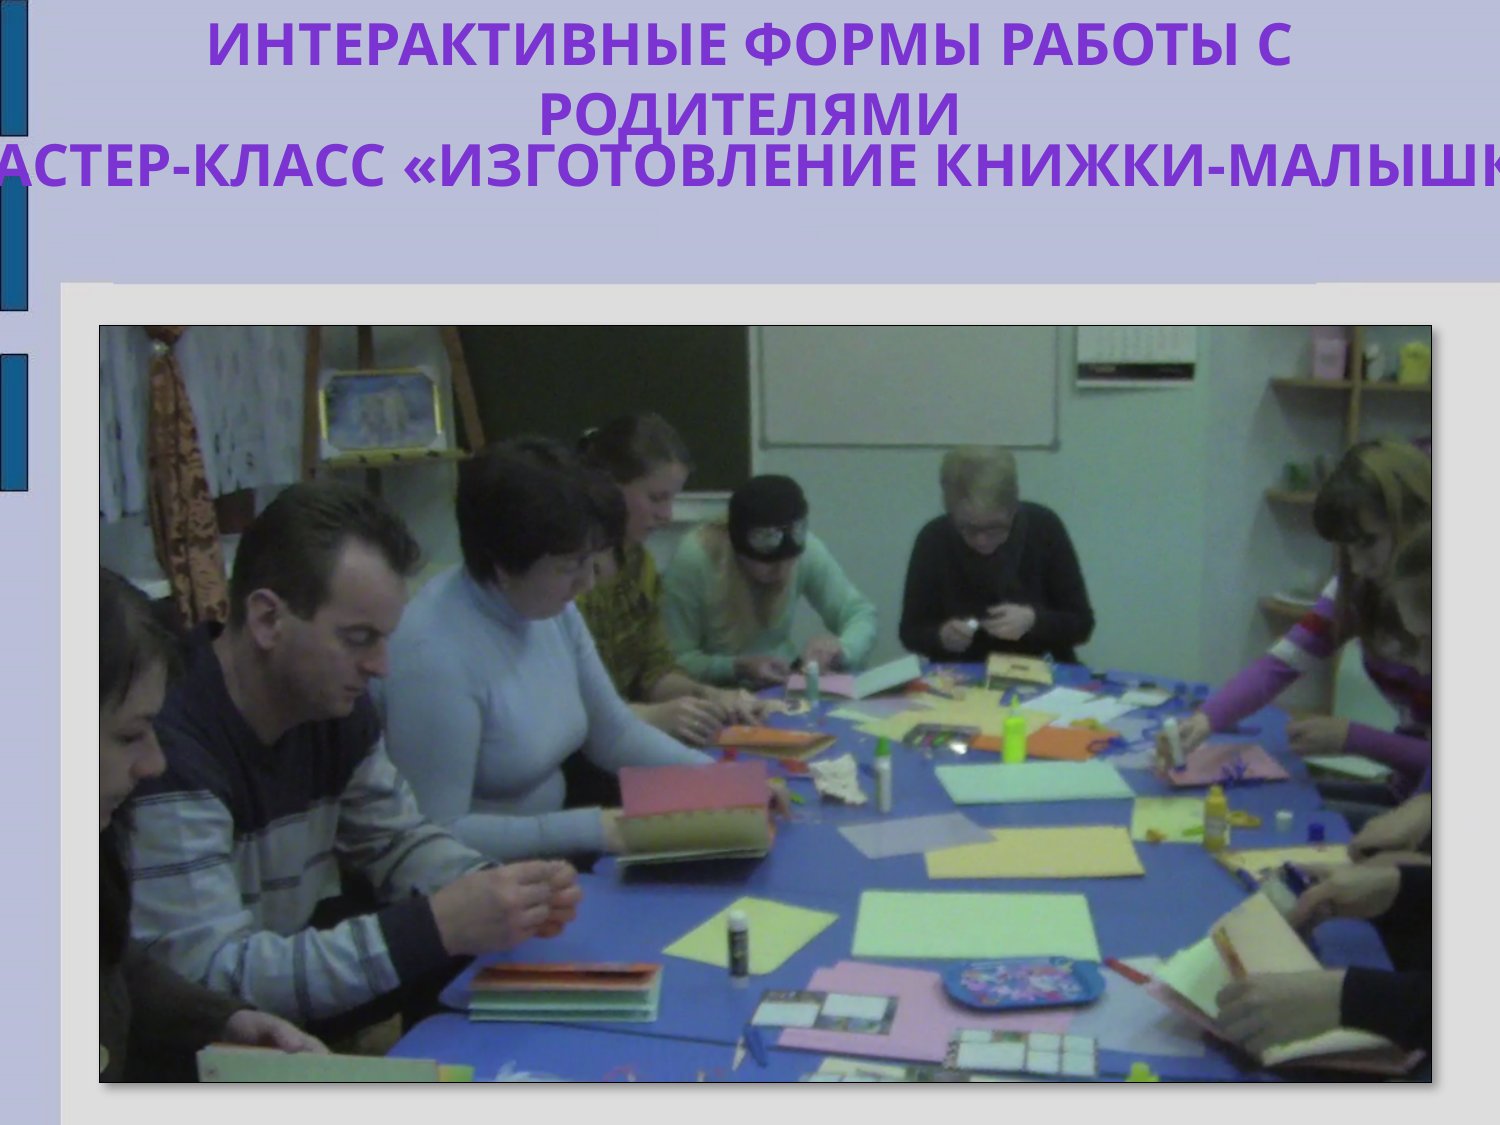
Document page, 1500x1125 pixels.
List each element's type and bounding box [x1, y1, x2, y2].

text_box [0, 0, 1500, 1082]
picture [0, 1082, 1500, 1125]
